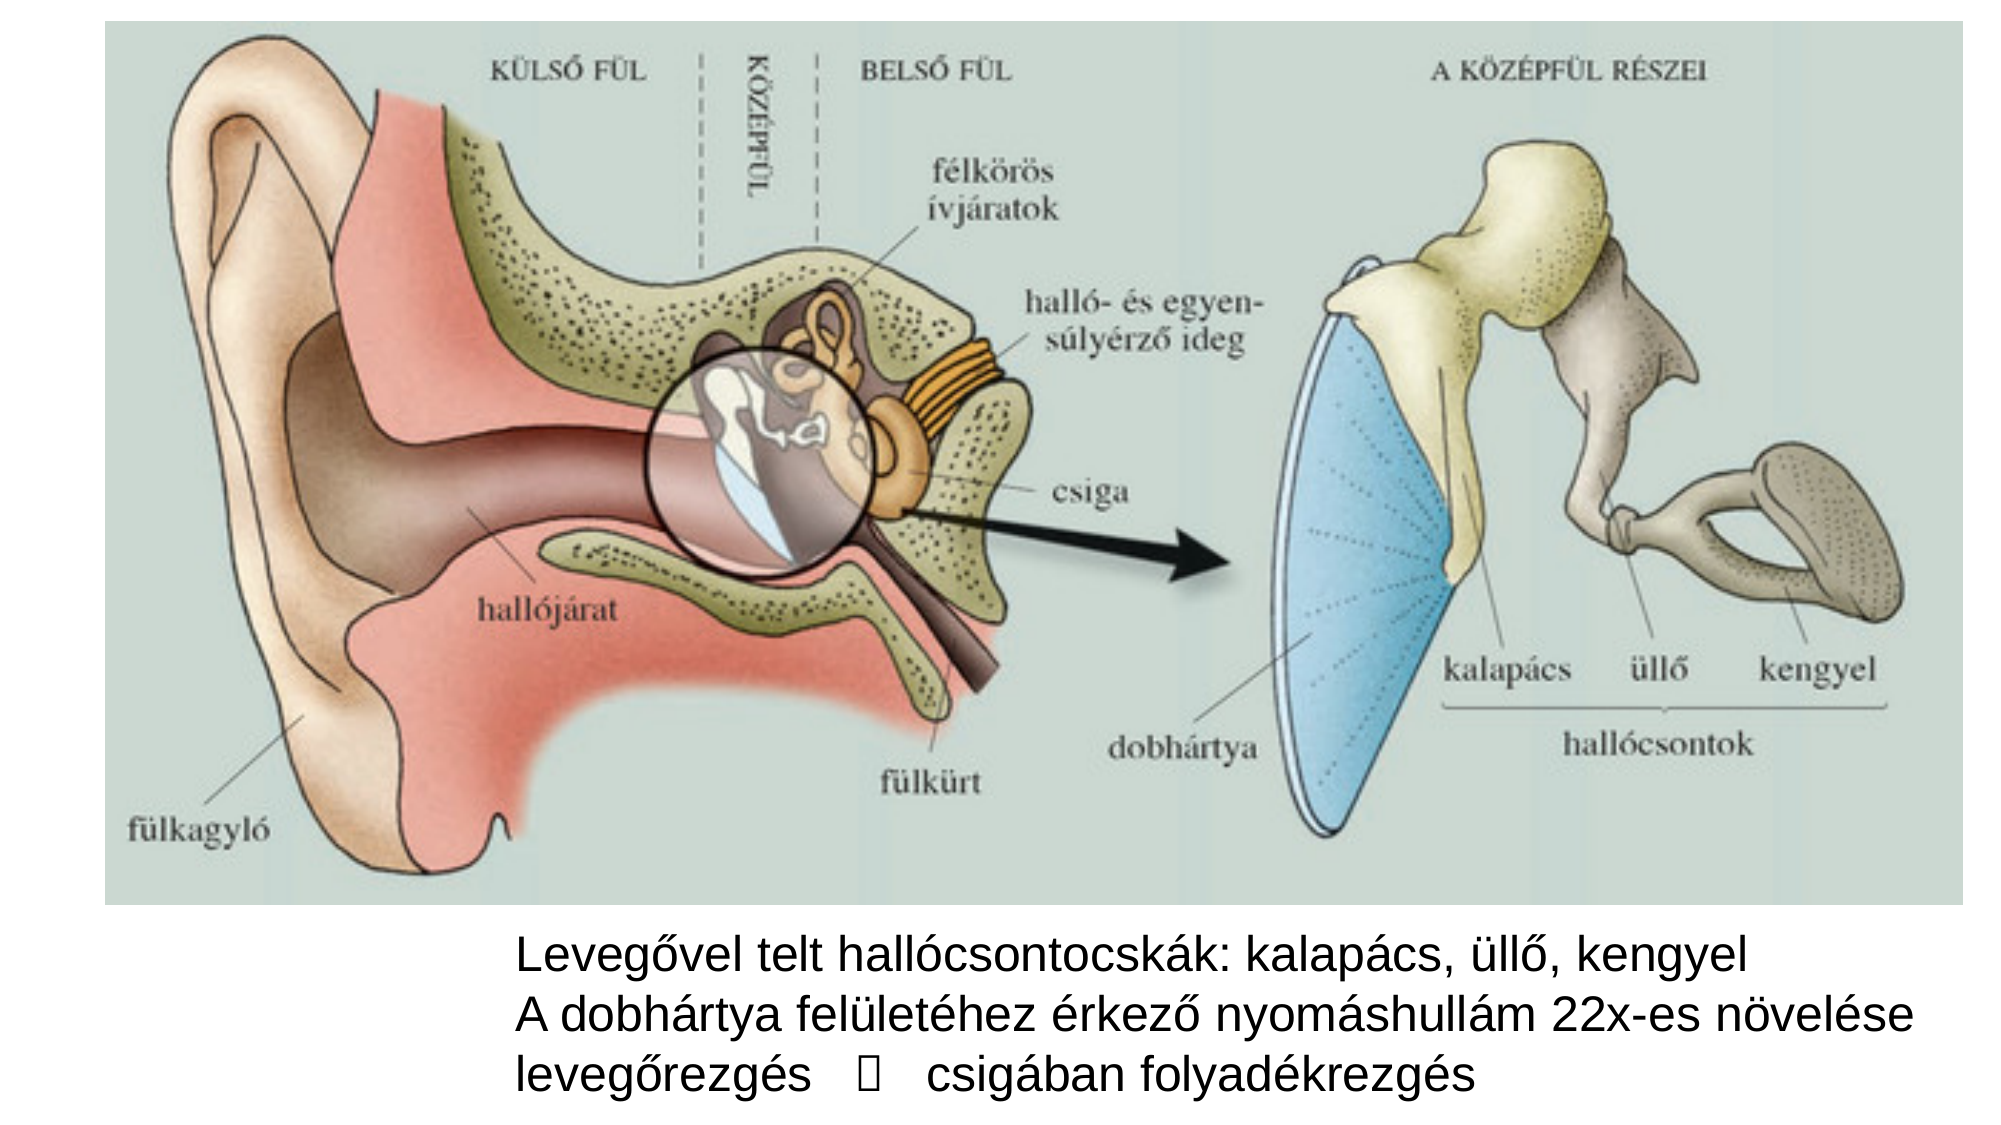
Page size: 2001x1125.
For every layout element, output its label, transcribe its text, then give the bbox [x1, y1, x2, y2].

text_box Levegővel telt hallócsontocskák: kalapács, üllő, kengyel A dobhártya felületéhez érkező nyomáshullám 22x-es növelése levegőrezgés  csigában folyadékrezgés [501, 913, 1950, 1109]
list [105, 21, 1963, 905]
